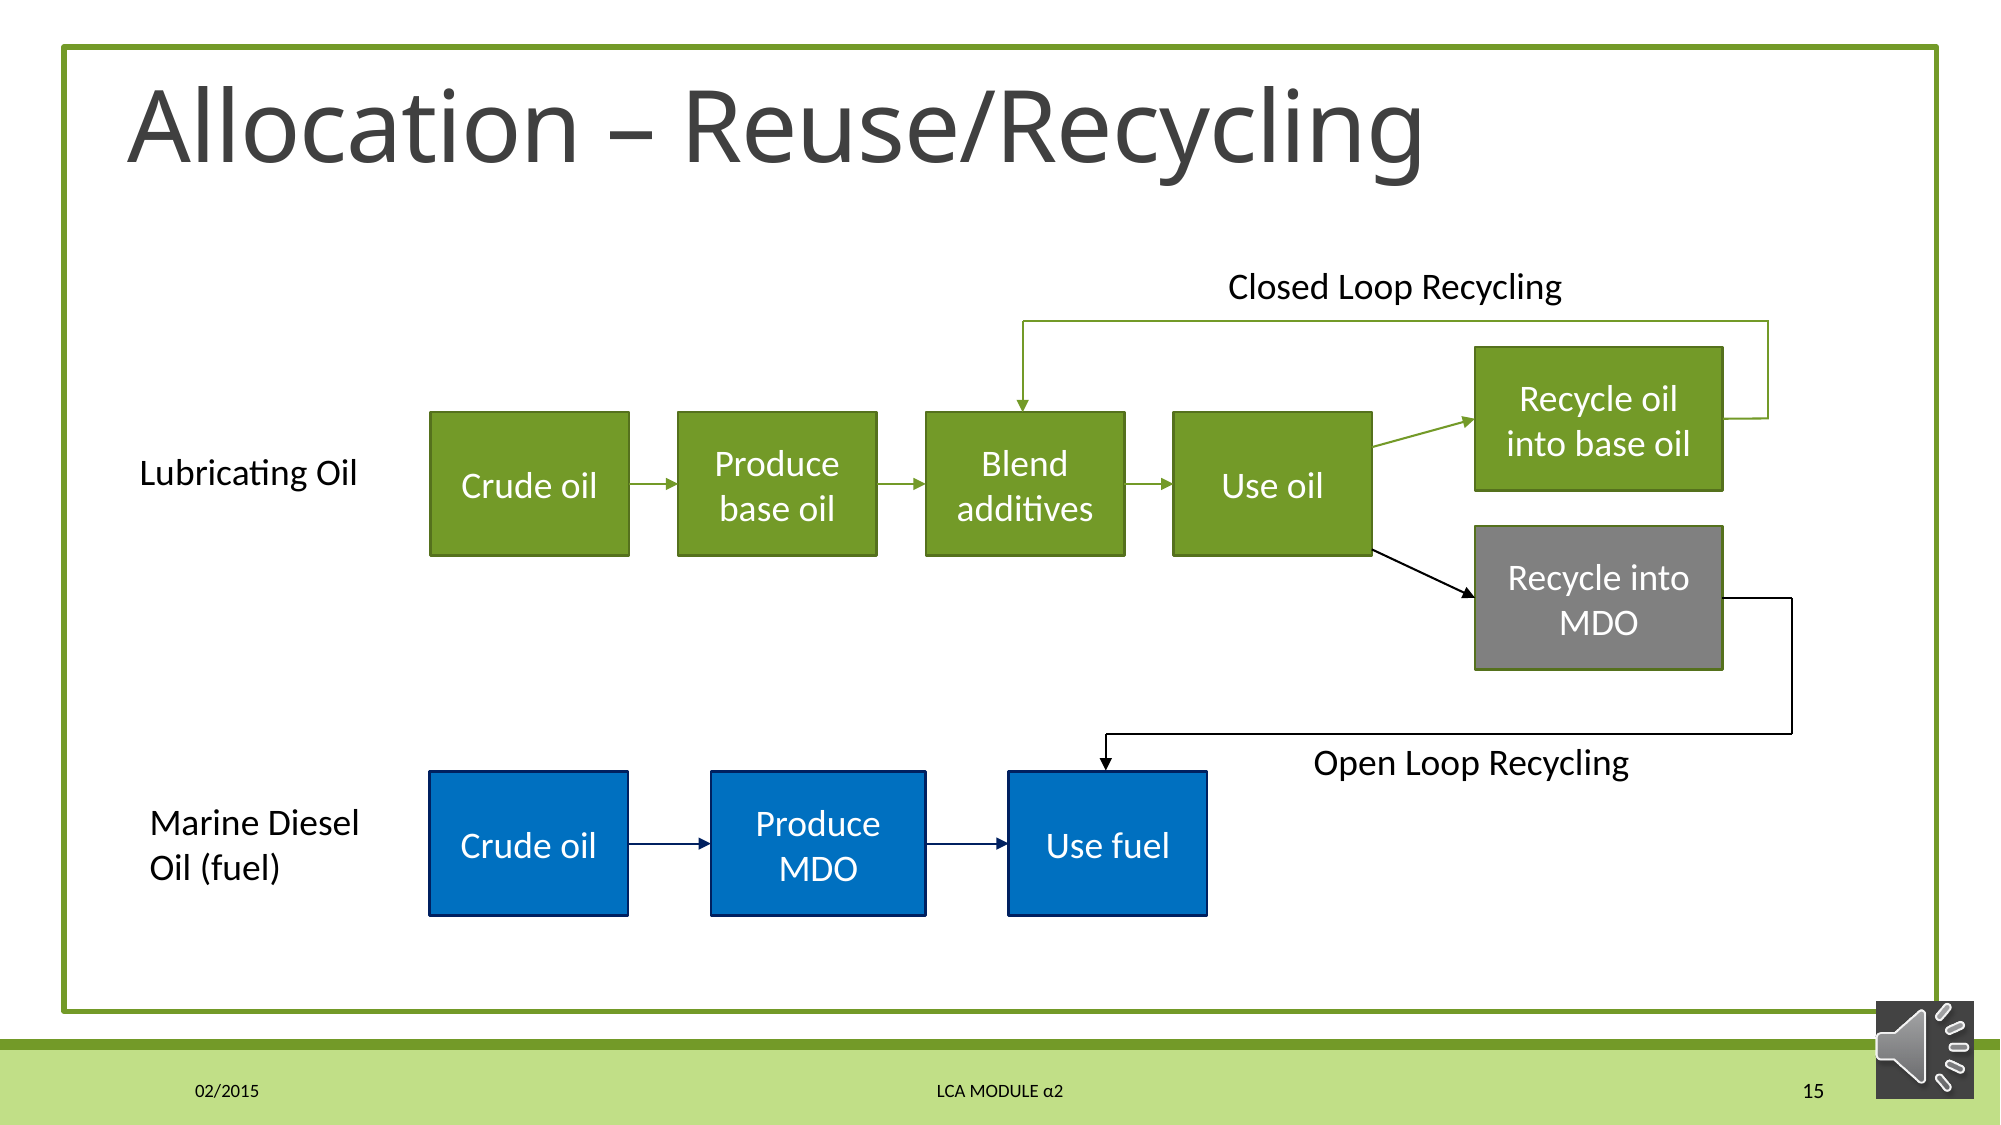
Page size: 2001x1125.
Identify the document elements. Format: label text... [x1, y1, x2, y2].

slide_number 15 [1624, 1059, 1840, 1120]
text_box Blend additives [925, 411, 1126, 557]
text_box Use oil [1172, 411, 1373, 557]
slide_number 02/2015 [180, 1059, 586, 1120]
text_box Closed Loop Recycling [1213, 254, 1578, 315]
text_box Recycle oil into base oil [1474, 346, 1724, 492]
text_box Produce MDO [710, 770, 927, 917]
footer LCA Module α2 [604, 1059, 1396, 1120]
text_box Produce base oil [677, 411, 878, 557]
text_box Open Loop Recycling [1298, 743, 1645, 791]
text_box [1371, 418, 1476, 448]
title Allocation – Reuse/Recycling [112, 45, 1763, 191]
text_box Lubricating Oil [124, 441, 373, 501]
picture [1874, 999, 1976, 1101]
text_box Recycle into MDO [1474, 525, 1724, 671]
text_box Crude oil [429, 411, 630, 557]
text_box Use fuel [1007, 770, 1208, 917]
text_box Marine Diesel Oil (fuel) [134, 790, 410, 896]
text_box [1371, 548, 1476, 599]
text_box Crude oil [428, 770, 629, 917]
